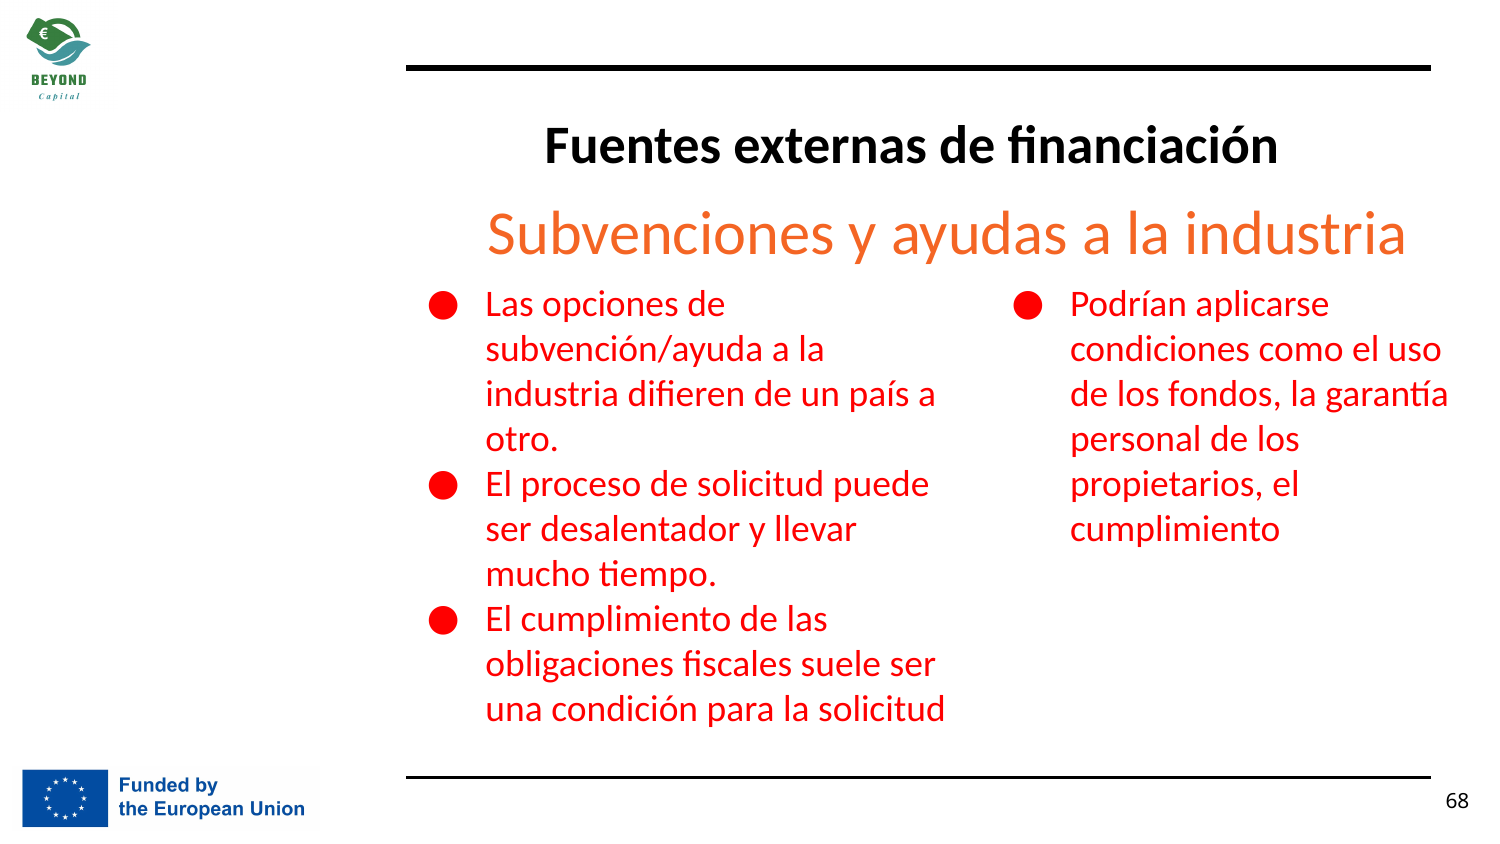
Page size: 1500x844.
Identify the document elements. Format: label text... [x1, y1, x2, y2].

title Fuentes externas de financiación [393, 94, 1431, 199]
slide_number ‹#› [1394, 769, 1484, 834]
picture [0, 0, 119, 112]
list Subvenciones y ayudas a la industria [466, 177, 1431, 289]
list Las opciones de subvención/ayuda a la industria difieren de un país a otro. El proceso de solicitud puede ser desalentador y llevar mucho tiempo. El cumplimiento de las obligaciones fiscales suele ser una condición para la solicitud [395, 263, 963, 731]
list Podrían aplicarse condiciones como el uso de los fondos, la garantía personal de los propietarios, el cumplimiento [979, 263, 1484, 776]
picture [12, 766, 321, 832]
